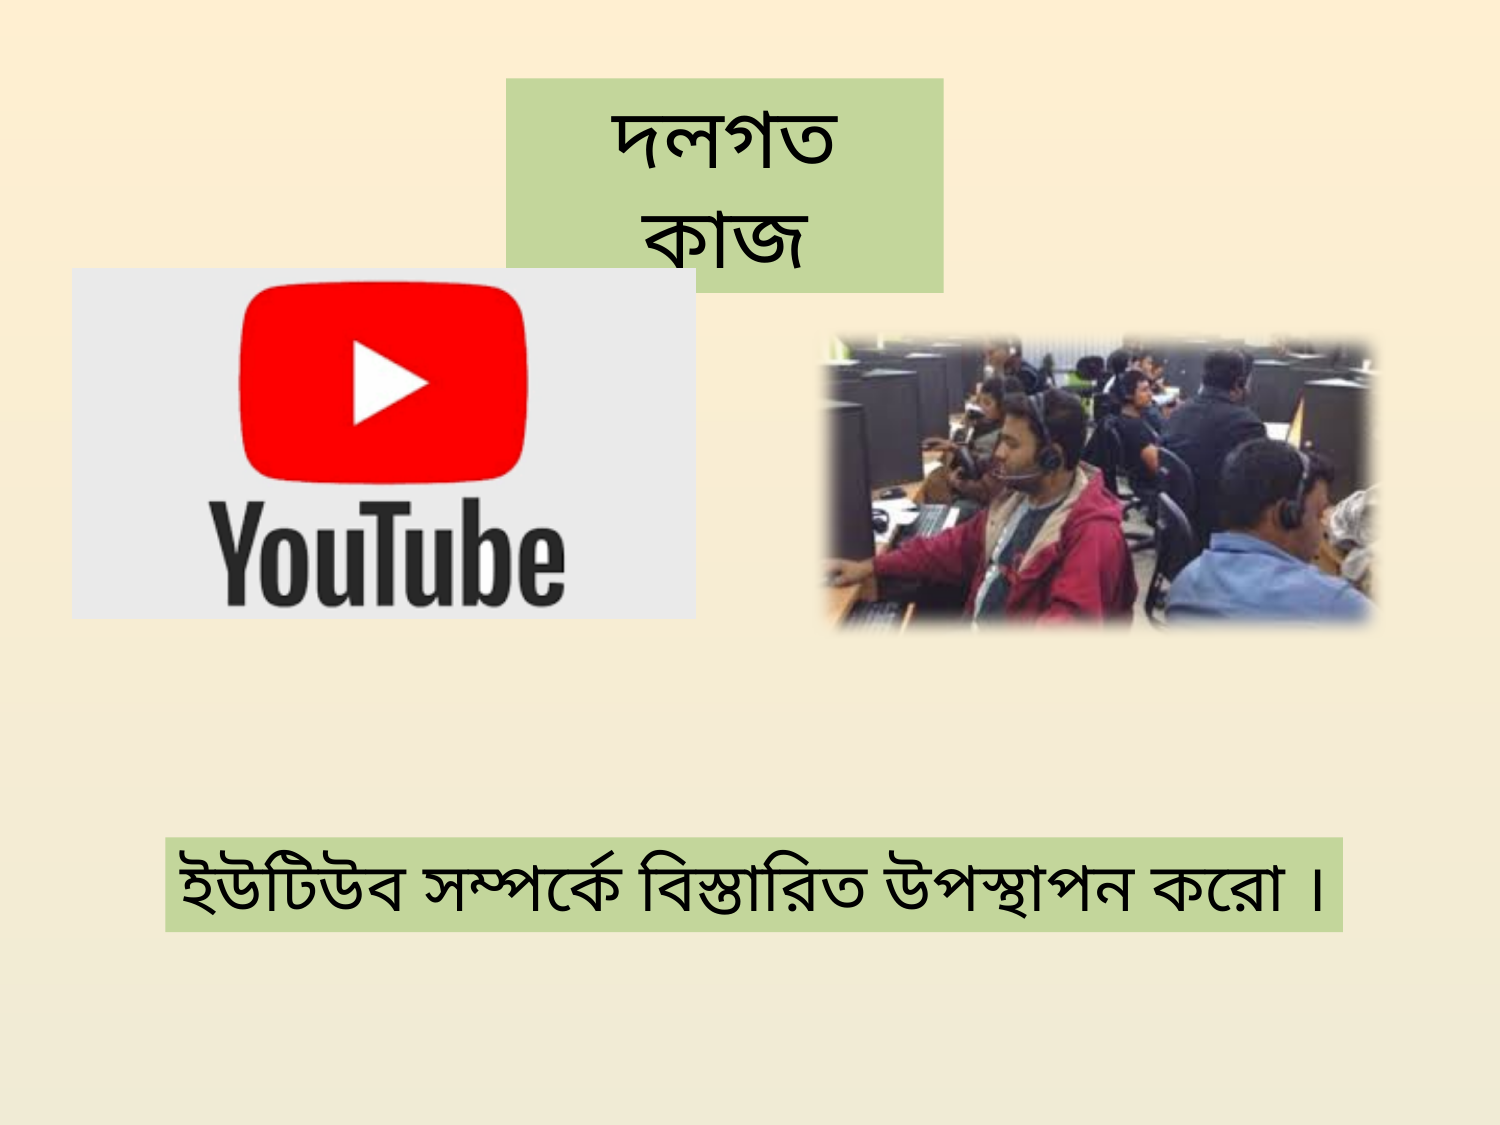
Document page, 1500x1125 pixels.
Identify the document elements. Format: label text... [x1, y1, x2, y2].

picture [812, 327, 1386, 640]
text_box দলগত কাজ [506, 78, 944, 293]
text_box ইউটিউব সম্পর্কে বিস্তারিত উপস্থাপন করো । [165, 837, 1343, 933]
picture [72, 268, 696, 619]
